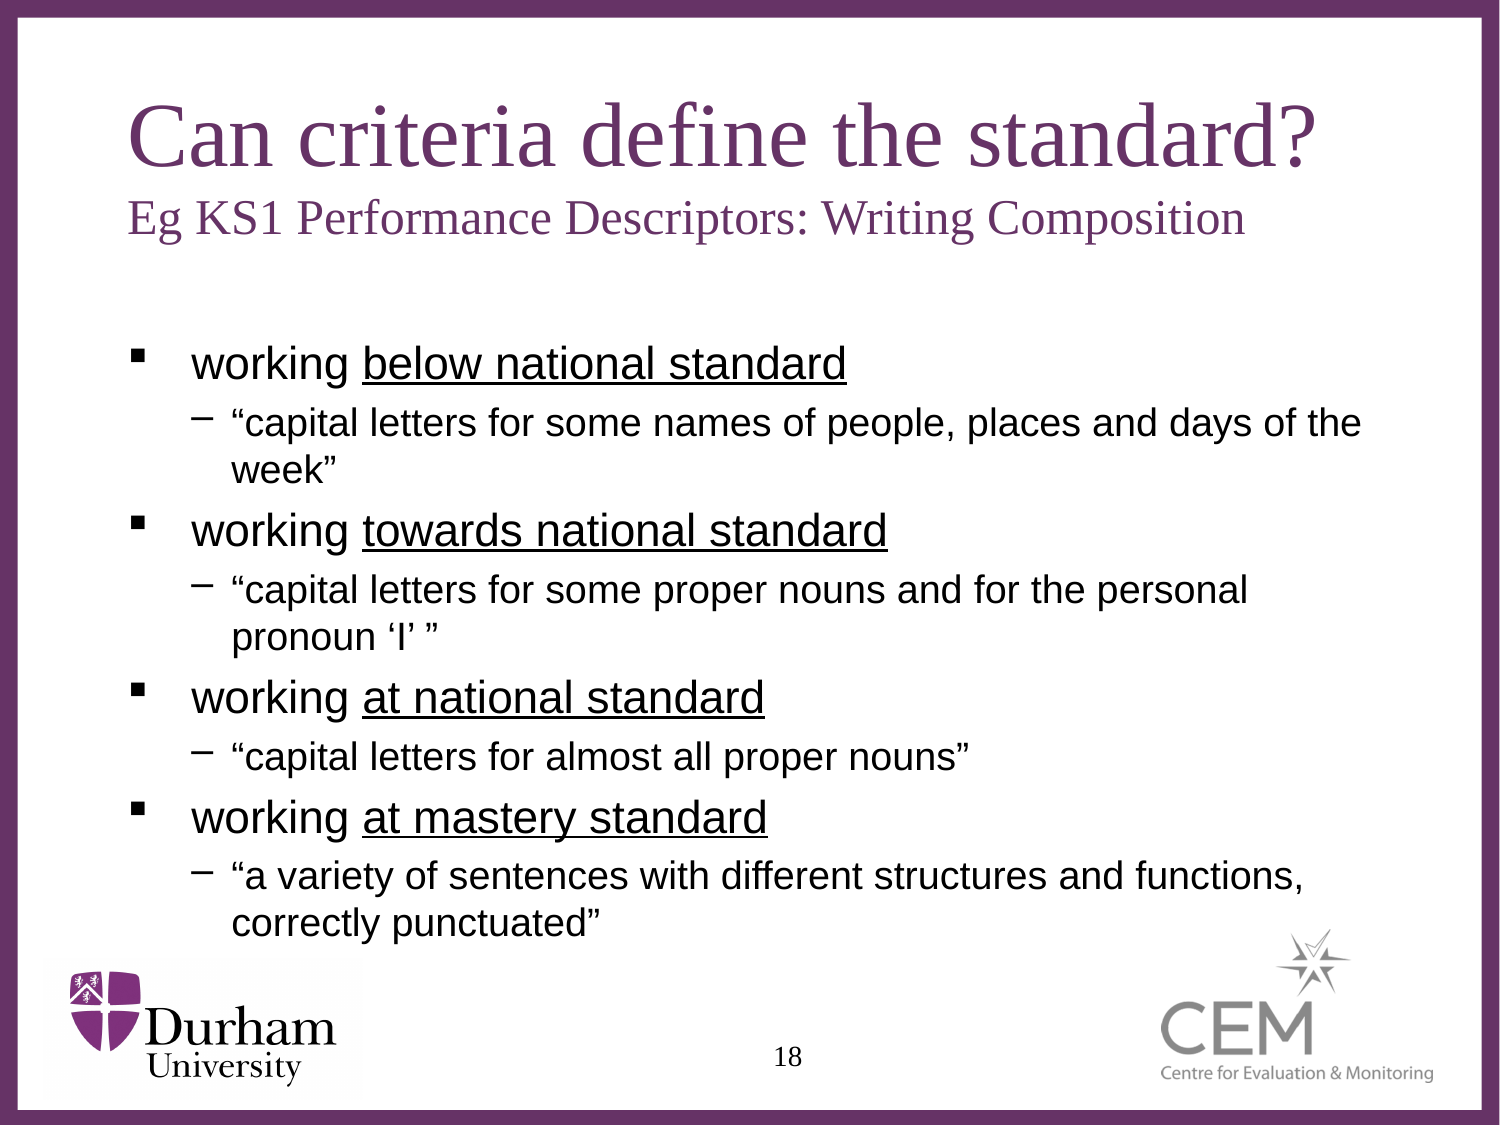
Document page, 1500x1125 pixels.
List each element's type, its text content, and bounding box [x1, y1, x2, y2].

picture [43, 958, 363, 1100]
title Can criteria define the standard? Eg KS1 Performance Descriptors: Writing Composition [112, 66, 1388, 254]
slide_number 18 [631, 1029, 944, 1100]
list working below national standard “capital letters for some names of people, places and days of the week” working towards national standard “capital letters for some proper nouns and for the personal pronoun ‘I’ ” working at national standard “capital letters for almost all proper nouns” working at mastery standard “a variety of sentences with different structures and functions, correctly punctuated” [112, 326, 1388, 953]
picture [1161, 929, 1433, 1083]
